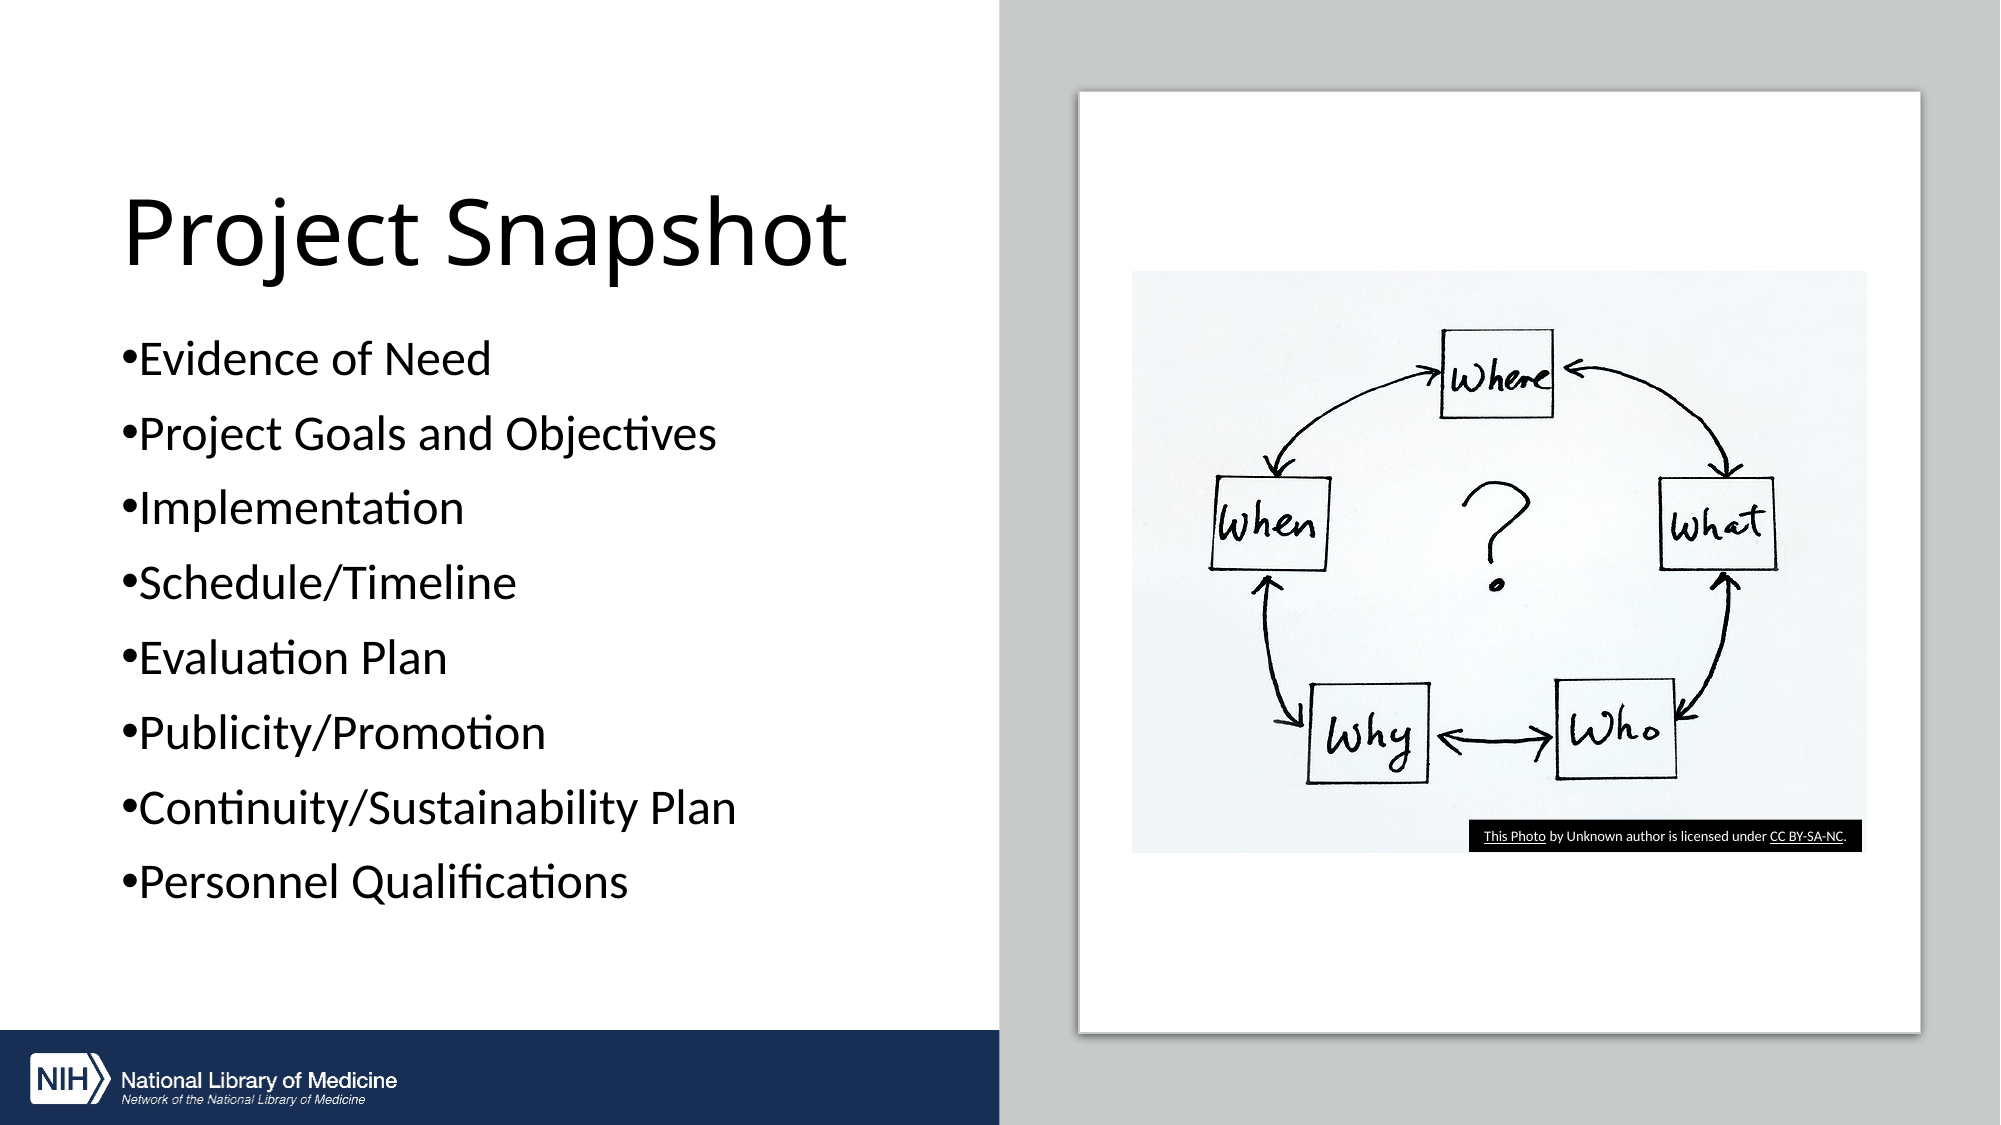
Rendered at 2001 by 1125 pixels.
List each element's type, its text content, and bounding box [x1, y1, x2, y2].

list Evidence of Need Project Goals and Objectives Implementation Schedule/Timeline Evaluation Plan Publicity/Promotion Continuity/Sustainability Plan Personnel Qualifications [106, 324, 918, 1028]
text_box [998, 0, 2000, 1125]
title Project Snapshot [106, 103, 918, 324]
picture [1132, 271, 1867, 853]
picture [30, 1053, 397, 1112]
text_box [1078, 90, 1922, 1034]
